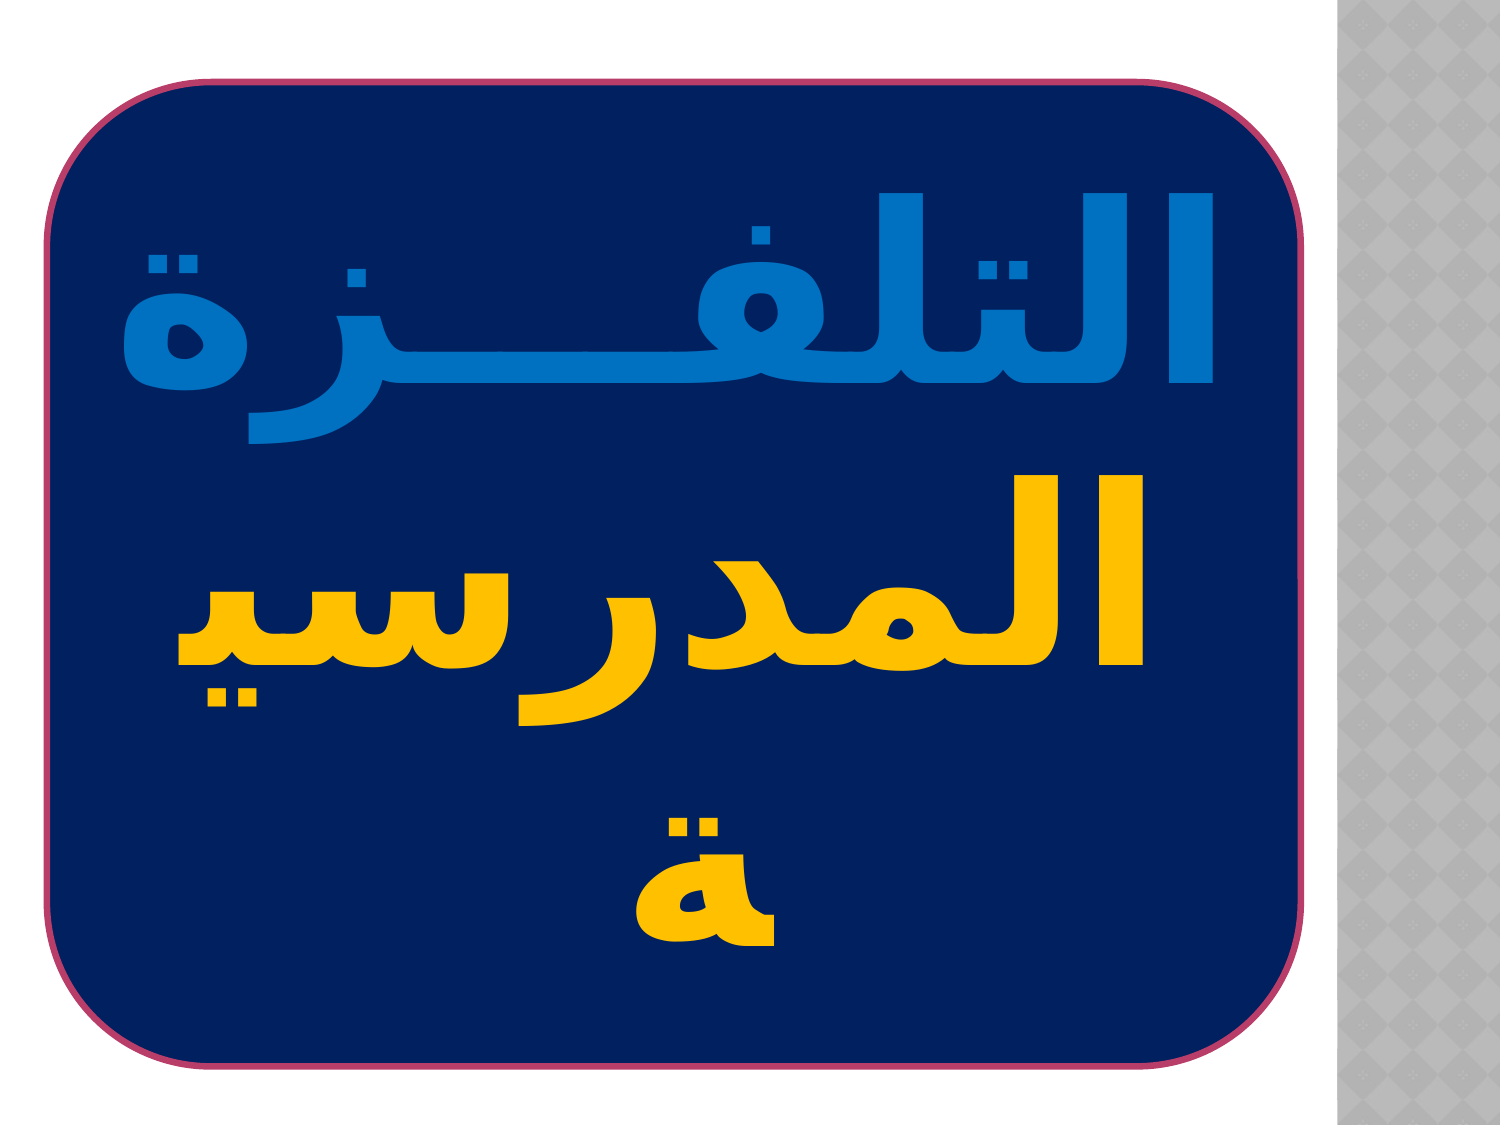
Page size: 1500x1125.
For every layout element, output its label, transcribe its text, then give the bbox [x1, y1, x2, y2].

text_box التلفـــزة المدرسية [43, 78, 1305, 1070]
